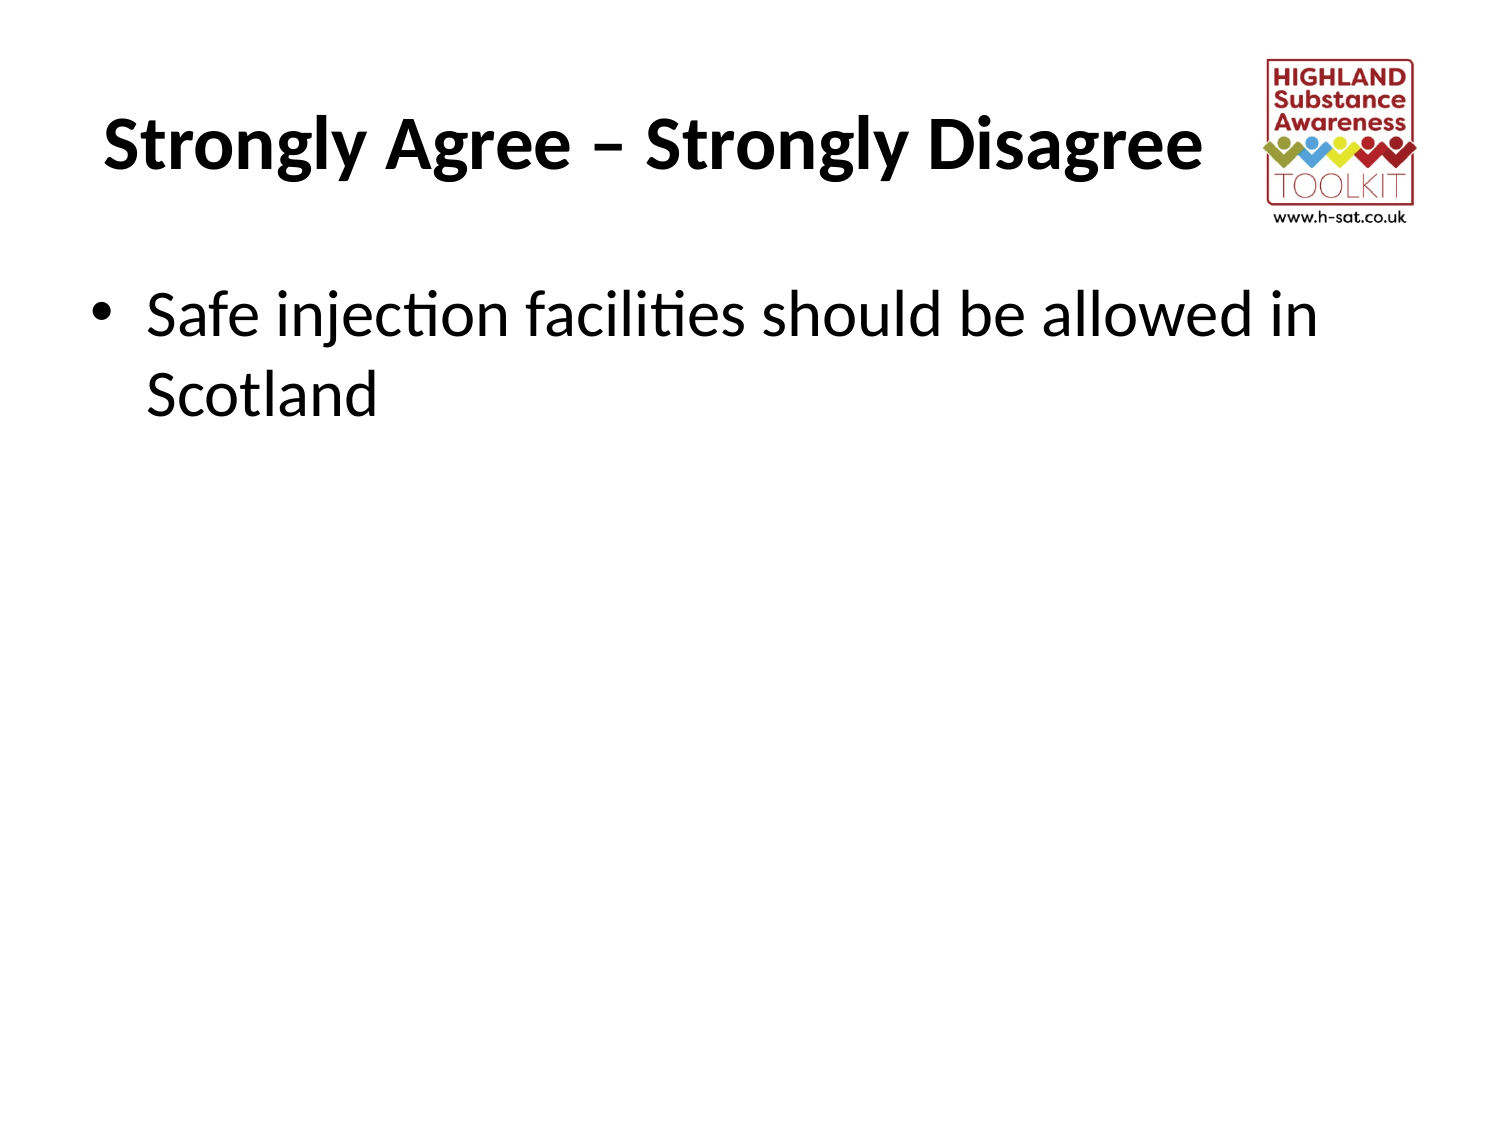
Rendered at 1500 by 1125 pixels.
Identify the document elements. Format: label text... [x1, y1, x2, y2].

title Strongly Agree – Strongly Disagree [75, 45, 1235, 233]
list Safe injection facilities should be allowed in Scotland [75, 262, 1425, 1005]
picture [1243, 42, 1436, 239]
